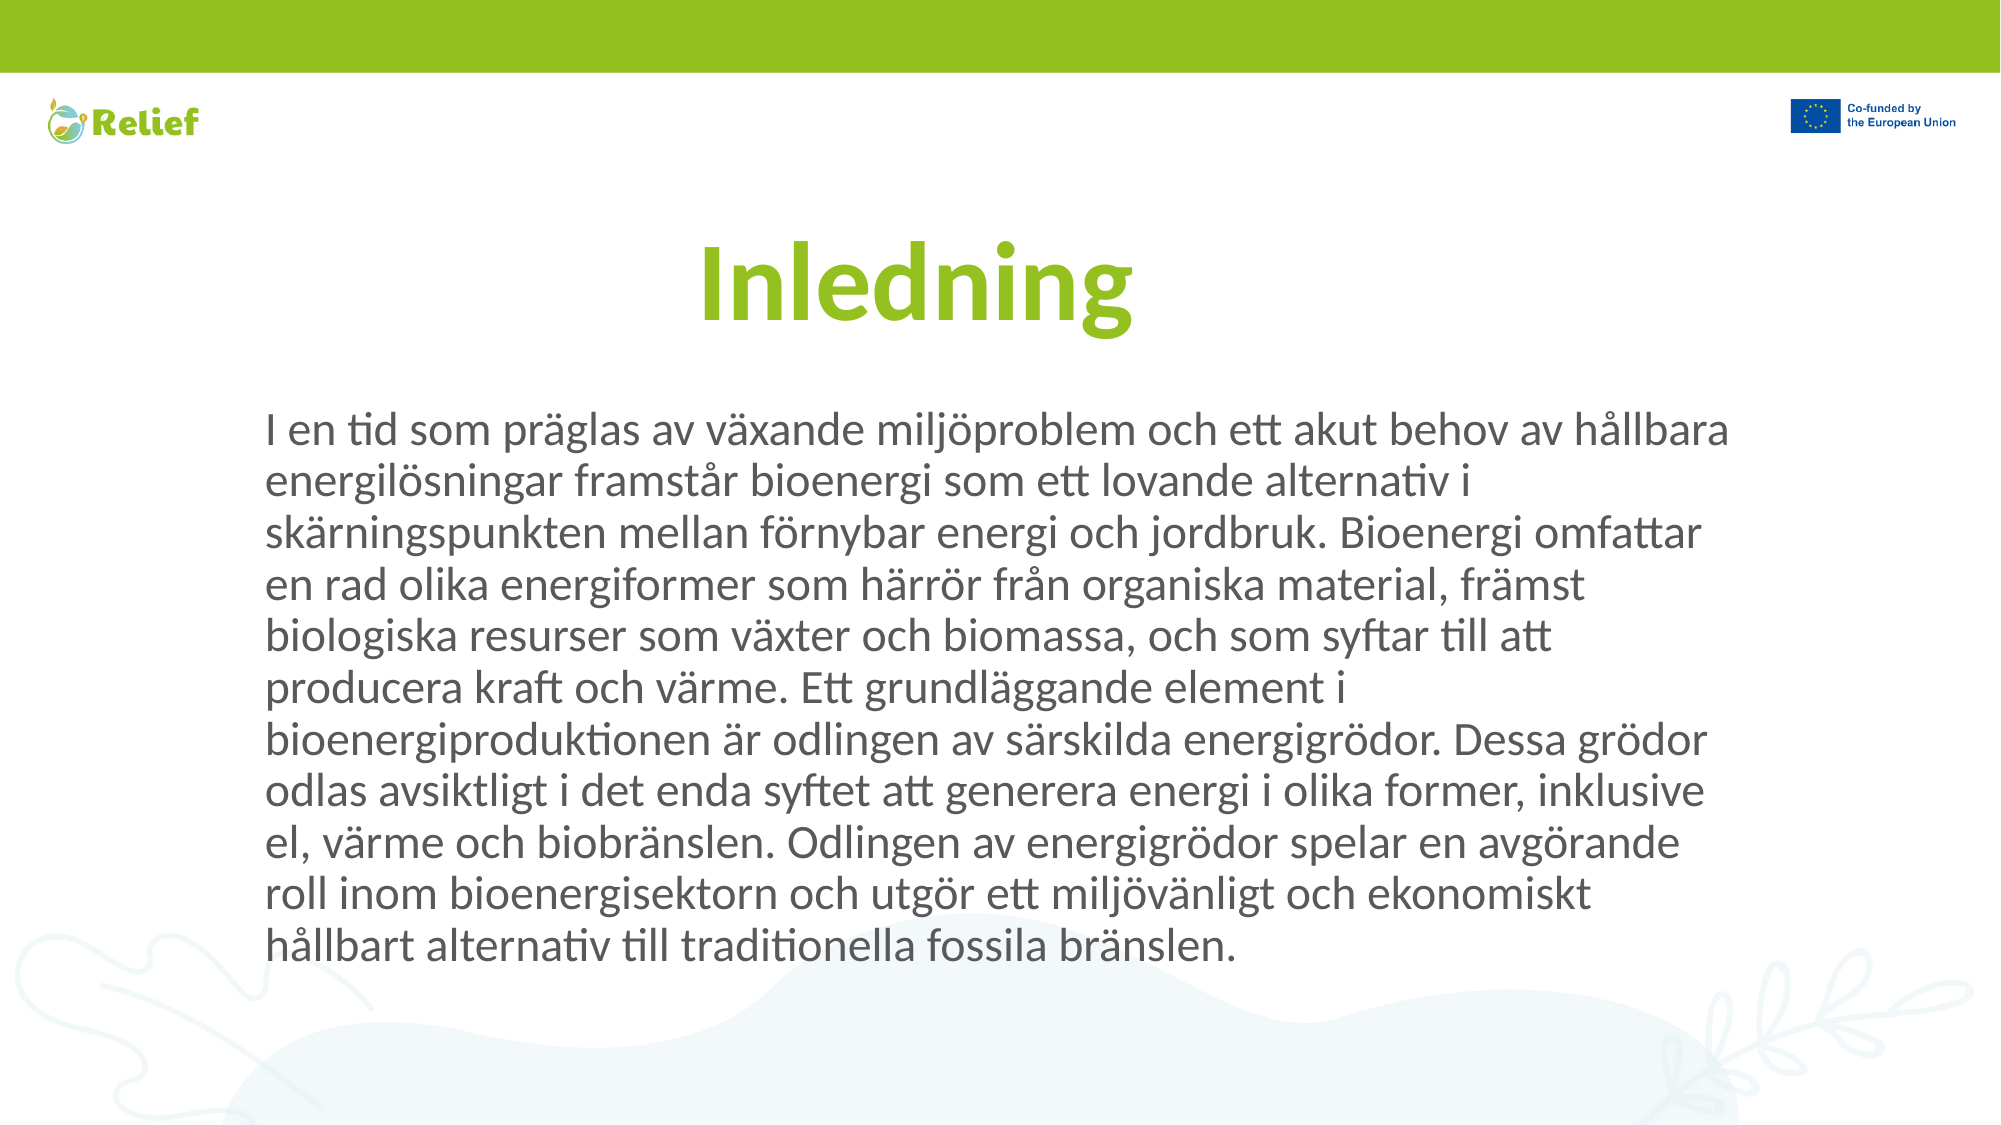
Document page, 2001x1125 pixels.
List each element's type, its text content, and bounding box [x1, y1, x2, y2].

subtitle I en tid som präglas av växande miljöproblem och ett akut behov av hållbara energilösningar framstår bioenergi som ett lovande alternativ i skärningspunkten mellan förnybar energi och jordbruk. Bioenergi omfattar en rad olika energiformer som härrör från organiska material, främst biologiska resurser som växter och biomassa, och som syftar till att producera kraft och värme. Ett grundläggande element i bioenergiproduktionen är odlingen av särskilda energigrödor. Dessa grödor odlas avsiktligt i det enda syftet att generera energi i olika former, inklusive el, värme och biobränslen. Odlingen av energigrödor spelar en avgörande roll inom bioenergisektorn och utgör ett miljövänligt och ekonomiskt hållbart alternativ till traditionella fossila bränslen. [249, 396, 1750, 980]
picture [0, 0, 2001, 1125]
title Inledning [578, 215, 1279, 353]
